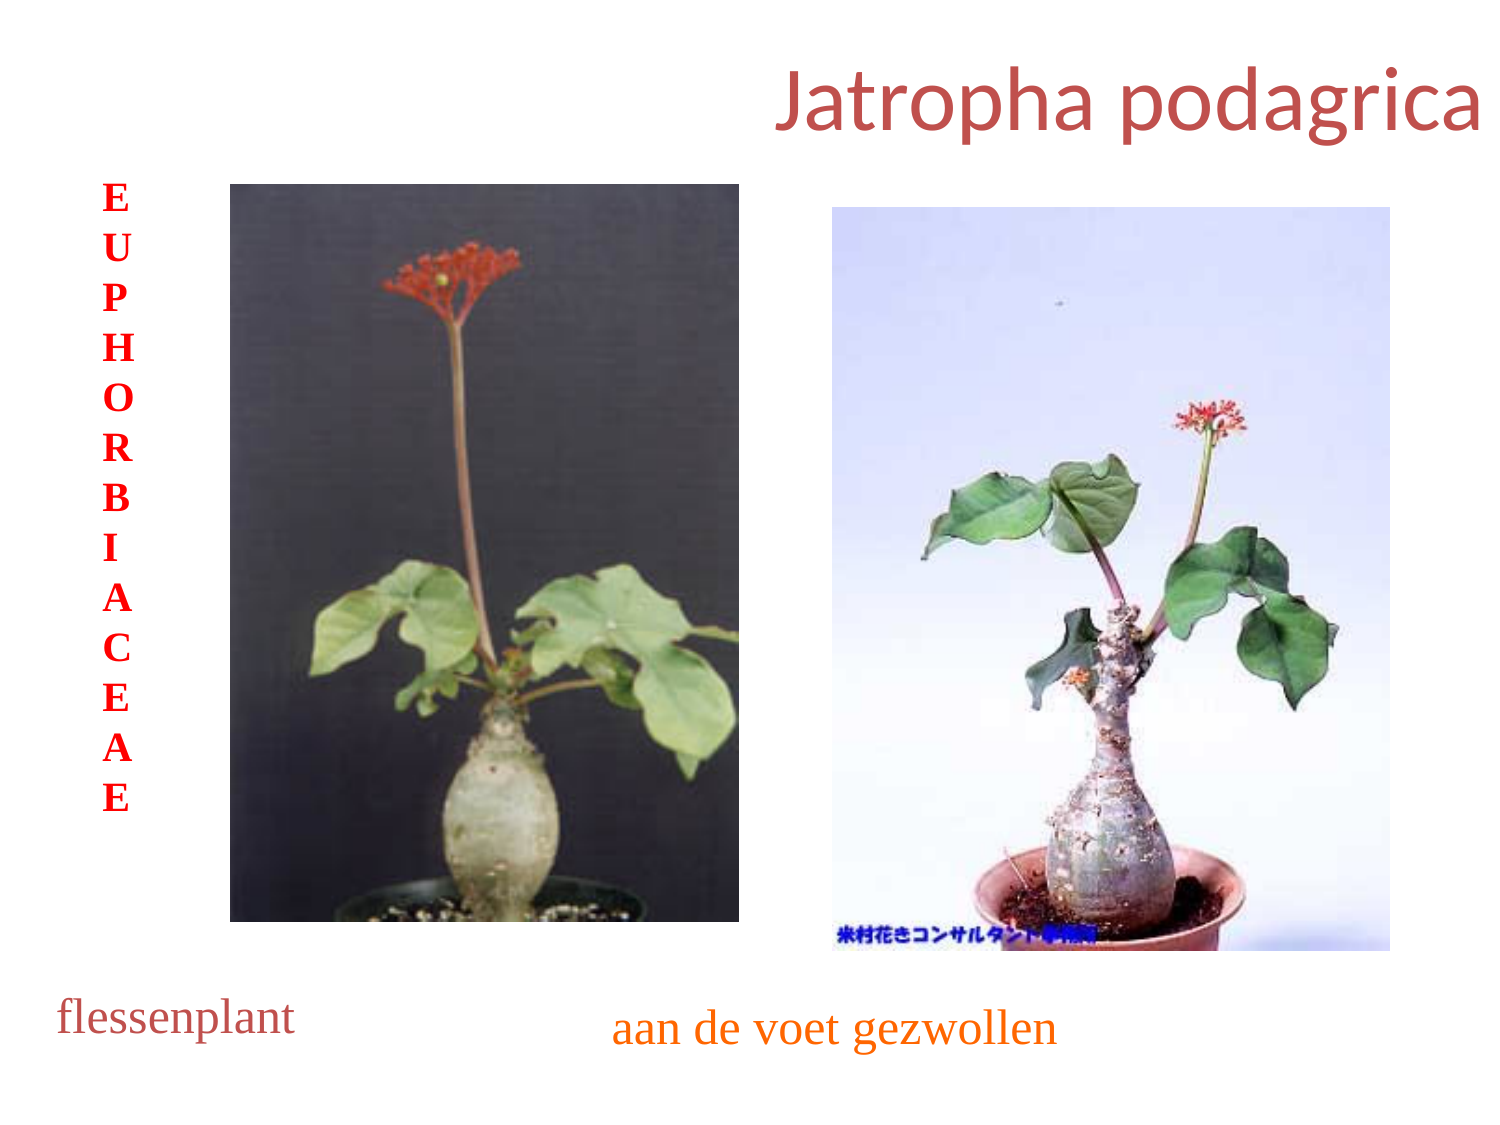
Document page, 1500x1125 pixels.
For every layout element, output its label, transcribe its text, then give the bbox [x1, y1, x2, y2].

text_box aan de voet gezwollen [360, 1051, 1073, 1063]
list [832, 207, 1390, 951]
picture [229, 184, 739, 923]
title Jatropha podagrica [150, 0, 1500, 188]
text_box EUPHORBIACEAE [87, 162, 150, 828]
text_box flessenplant [41, 976, 1104, 1051]
